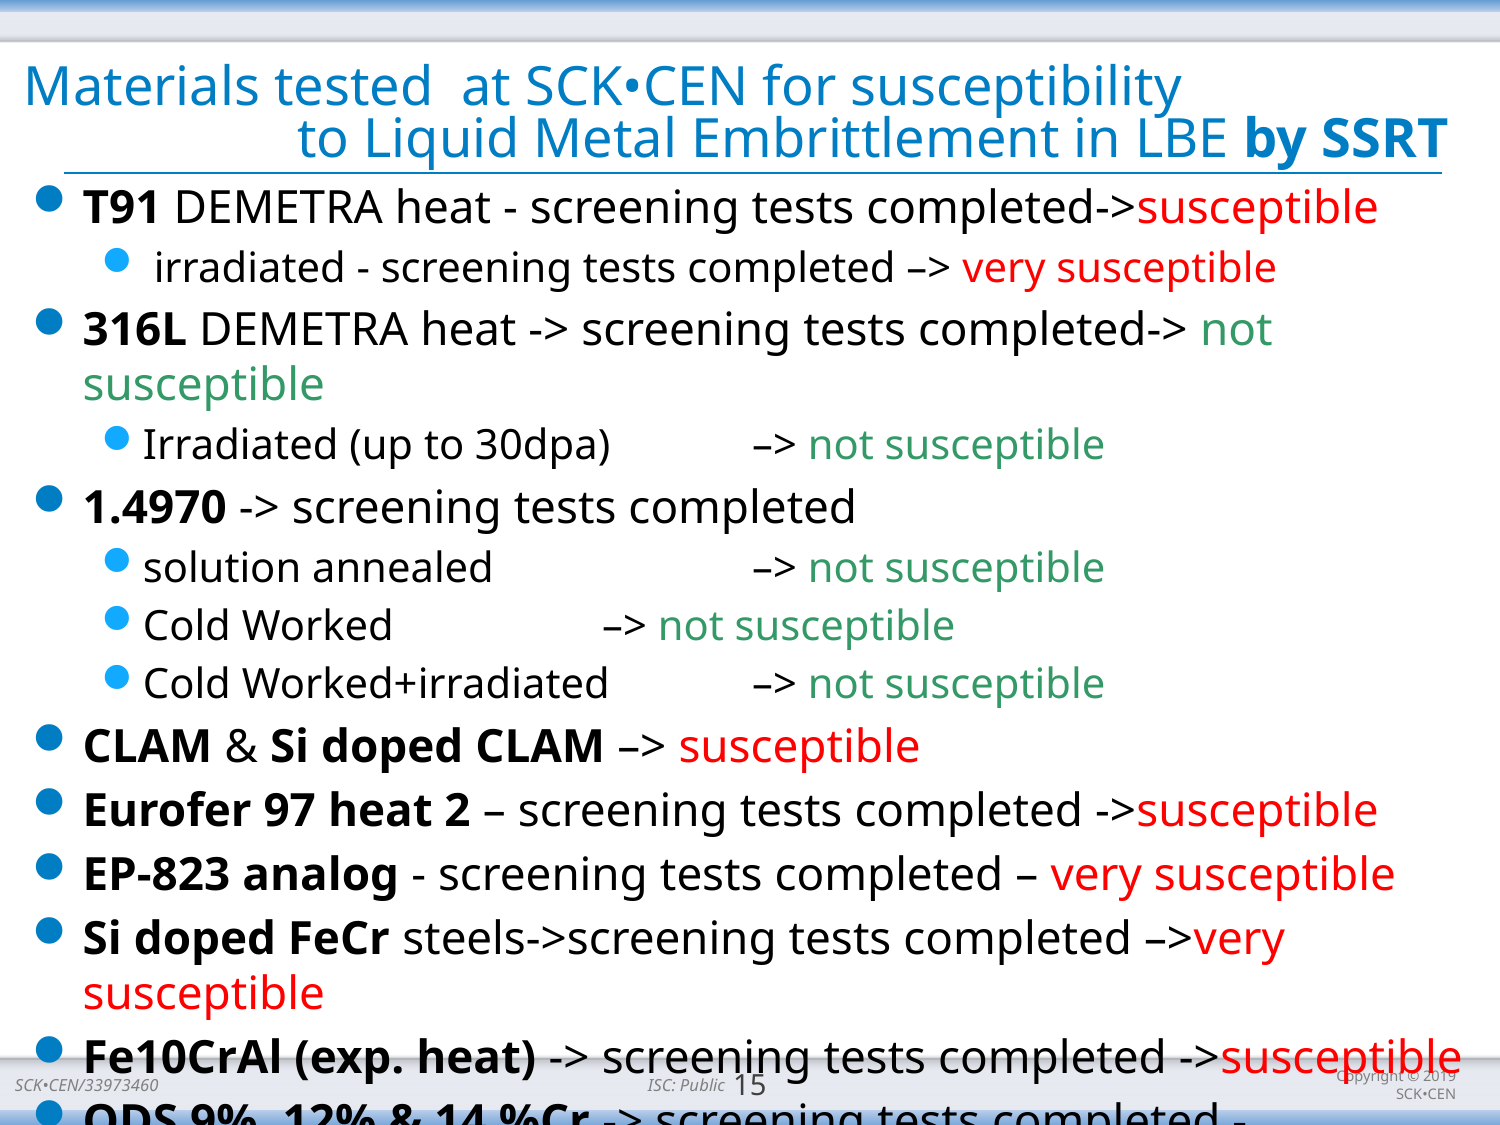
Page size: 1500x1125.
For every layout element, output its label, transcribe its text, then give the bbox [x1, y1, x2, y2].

title Materials tested at SCK•CEN for susceptibility to Liquid Metal Embrittlement in LBE by SSRT [12, 57, 1455, 175]
picture [0, 1055, 1500, 1125]
list T91 DEMETRA heat - screening tests completed->susceptible irradiated - screening tests completed –> very susceptible 316L DEMETRA heat -> screening tests completed-> not susceptible Irradiated (up to 30dpa) –> not susceptible 1.4970 -> screening tests completed solution annealed –> not susceptible Cold Worked –> not susceptible Cold Worked+irradiated –> not susceptible CLAM & Si doped CLAM –> susceptible Eurofer 97 heat 2 – screening tests completed ->susceptible EP-823 analog - screening tests completed – very susceptible Si doped FeCr steels->screening tests completed –>very susceptible Fe10CrAl (exp. heat) -> screening tests completed ->susceptible ODS 9%, 12% & 14 %Cr -> screening tests completed ->susceptible [18, 170, 1500, 994]
picture [0, 0, 1500, 43]
slide_number 15 [623, 1059, 877, 1113]
